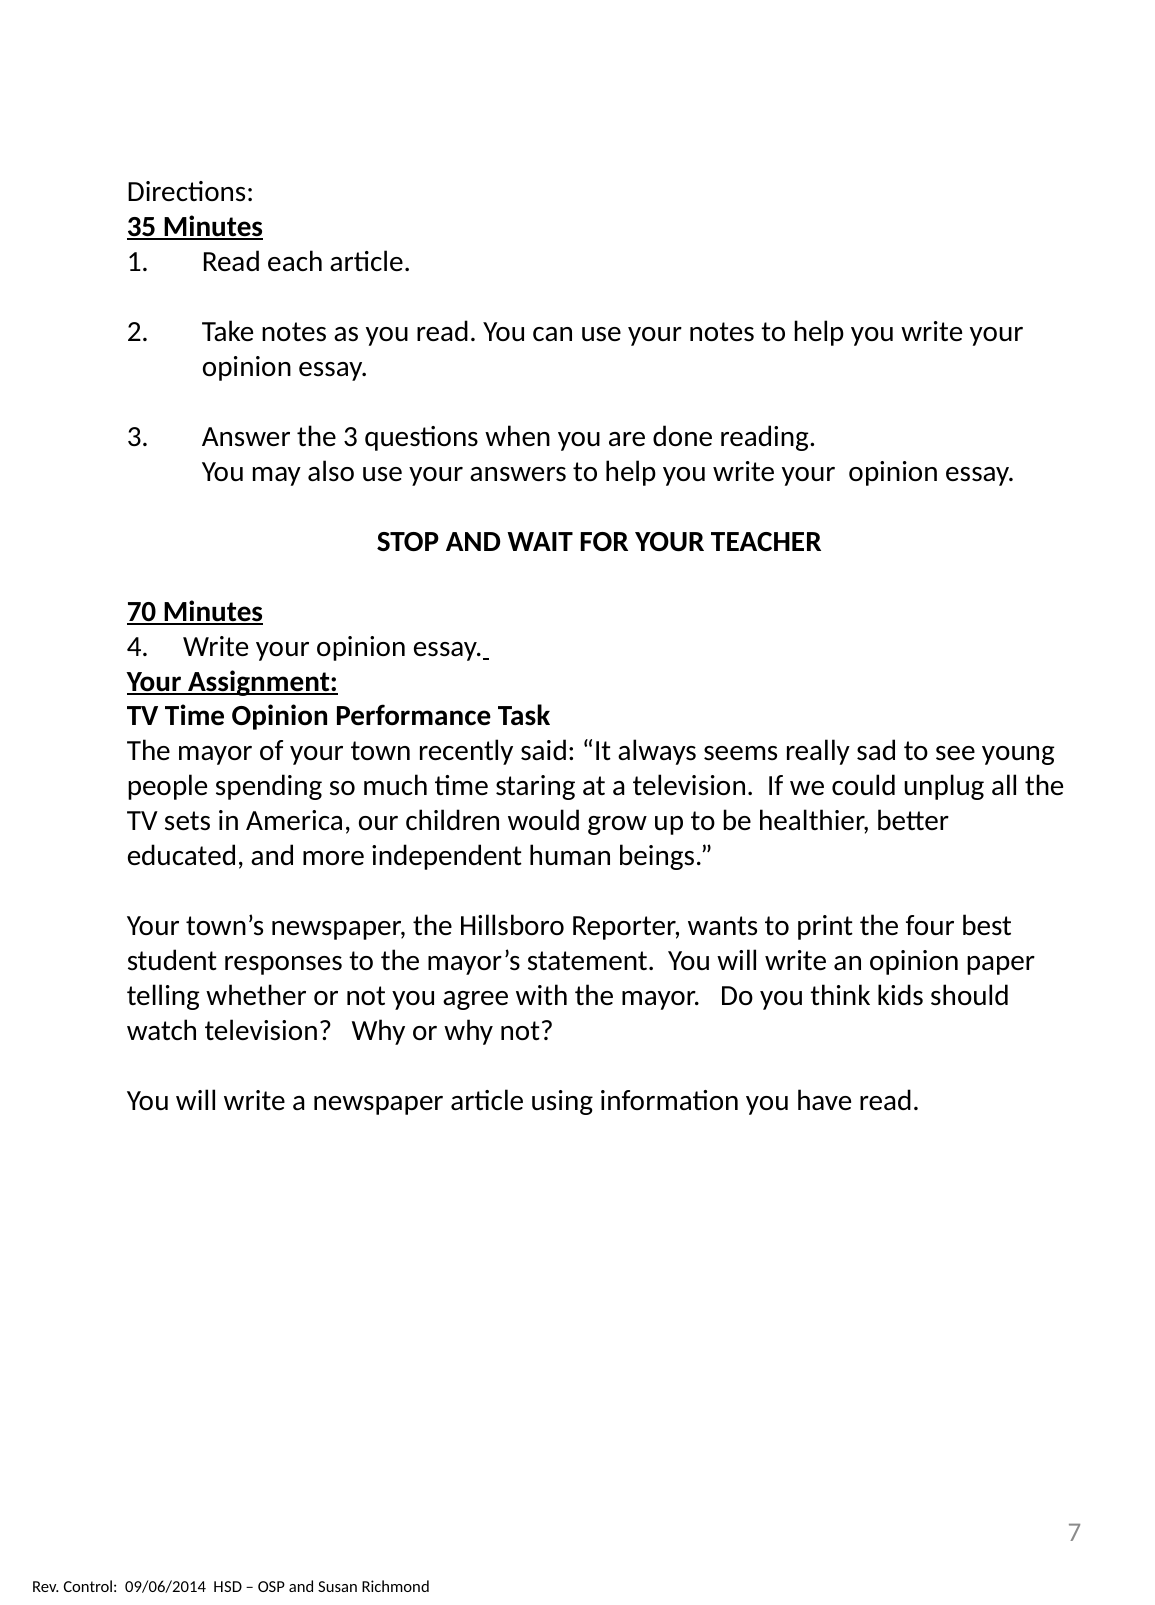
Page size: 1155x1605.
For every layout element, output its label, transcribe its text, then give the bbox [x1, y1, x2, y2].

text_box Directions: 35 Minutes Read each article. Take notes as you read. You can use your notes to help you write your opinion essay. Answer the 3 questions when you are done reading. You may also use your answers to help you write your opinion essay. STOP AND WAIT FOR YOUR TEACHER 70 Minutes Write your opinion essay. Your Assignment: TV Time Opinion Performance Task The mayor of your town recently said: “It always seems really sad to see young people spending so much time staring at a television. If we could unplug all the TV sets in America, our children would grow up to be healthier, better educated, and more independent human beings.” Your town’s newspaper, the Hillsboro Reporter, wants to print the four best student responses to the mayor’s statement. You will write an opinion paper telling whether or not you agree with the mayor. Do you think kids should watch television? Why or why not? You will write a newspaper article using information you have read. [112, 164, 1088, 1159]
slide_number 7 [827, 1487, 1098, 1573]
